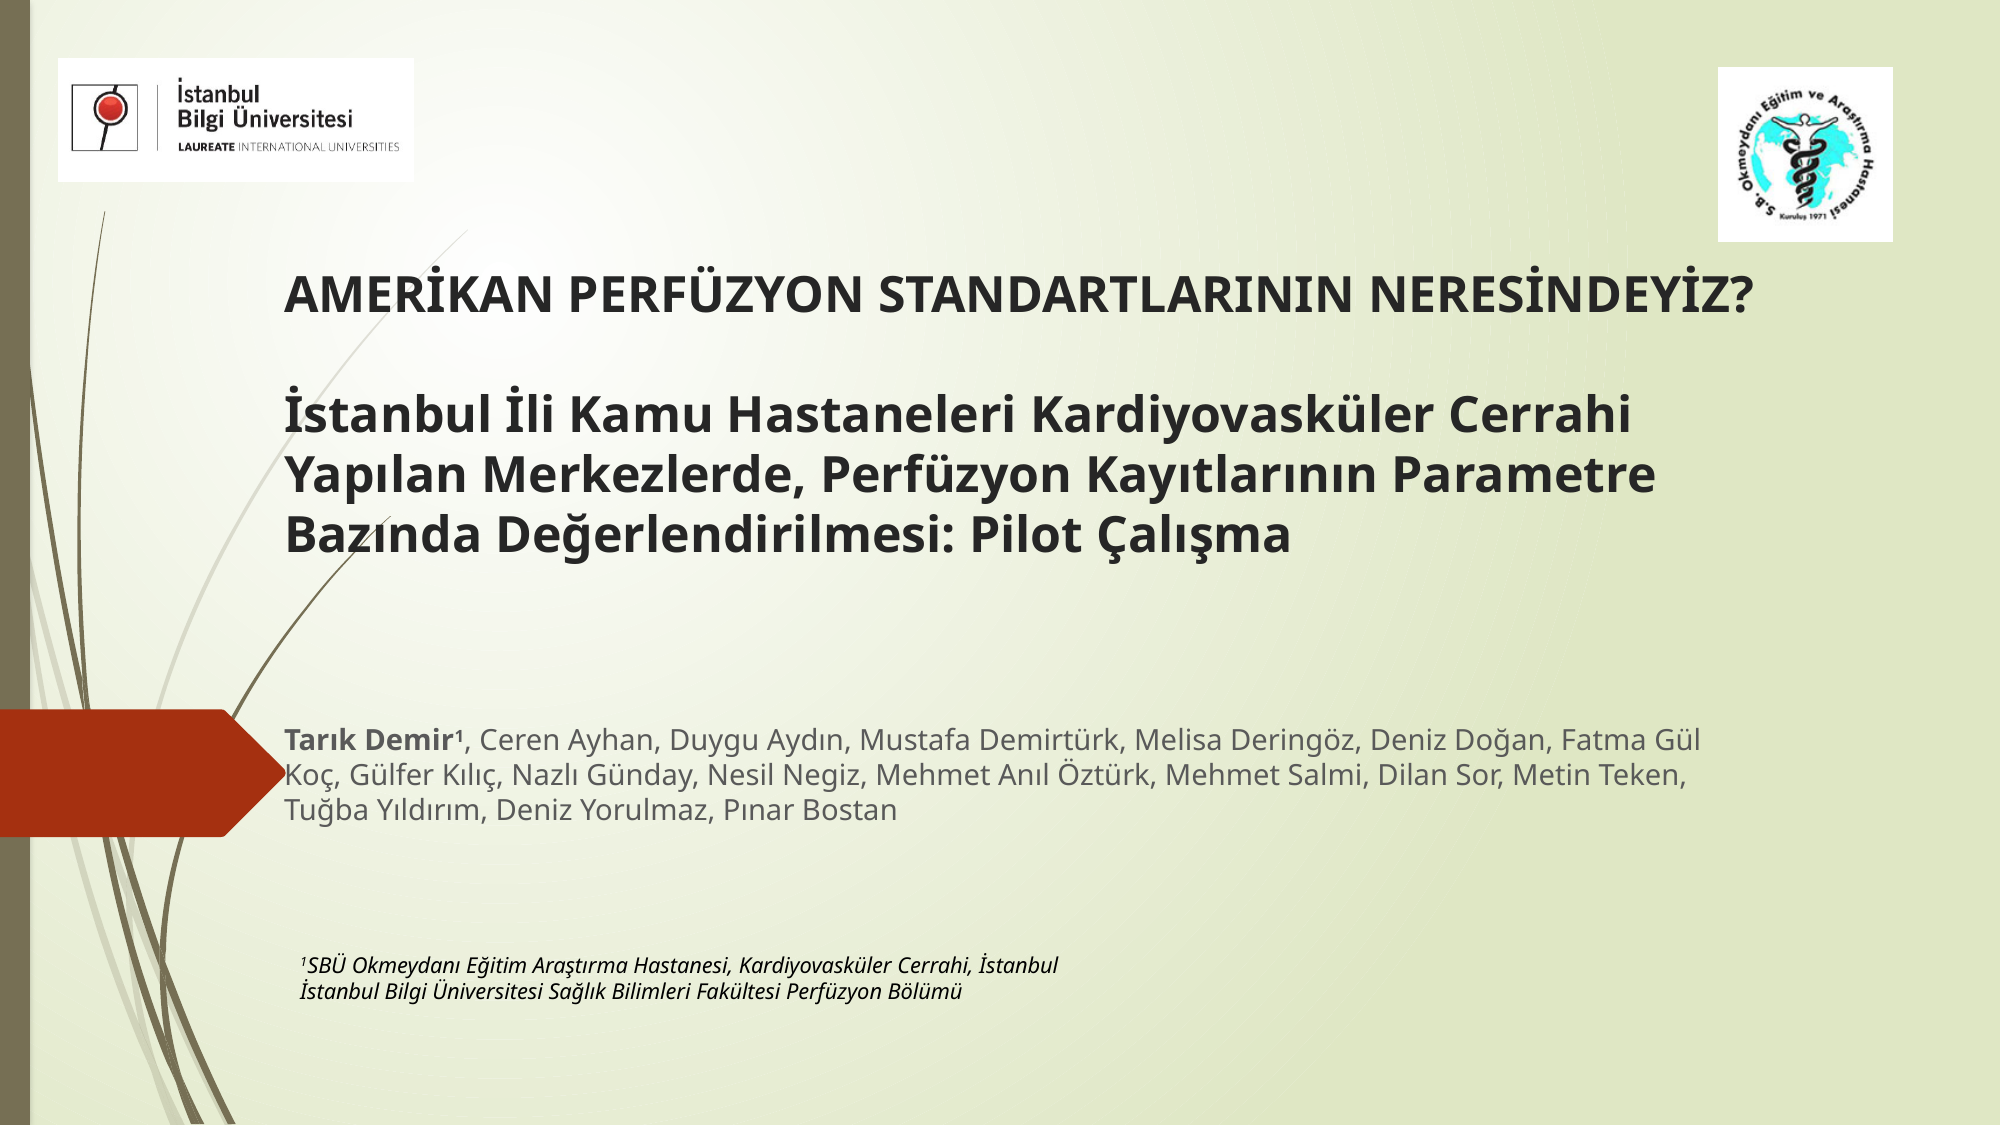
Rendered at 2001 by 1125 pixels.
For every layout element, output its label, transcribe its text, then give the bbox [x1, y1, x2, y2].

subtitle Tarık Demir1, Ceren Ayhan, Duygu Aydın, Mustafa Demirtürk, Melisa Deringöz, Deniz Doğan, Fatma Gül Koç, Gülfer Kılıç, Nazlı Günday, Nesil Negiz, Mehmet Anıl Öztürk, Mehmet Salmi, Dilan Sor, Metin Teken, Tuğba Yıldırım, Deniz Yorulmaz, Pınar Bostan [269, 713, 1732, 899]
text_box 1SBÜ Okmeydanı Eğitim Araştırma Hastanesi, Kardiyovasküler Cerrahi, İstanbul İstanbul Bilgi Üniversitesi Sağlık Bilimleri Fakültesi Perfüzyon Bölümü [285, 943, 1748, 1038]
picture [58, 58, 415, 182]
picture [1718, 67, 1893, 242]
title AMERİKAN PERFÜZYON STANDARTLARININ NERESİNDEYİZ? İstanbul İli Kamu Hastaneleri Kardiyovasküler Cerrahi Yapılan Merkezlerde, Perfüzyon Kayıtlarının Parametre Bazında Değerlendirilmesi: Pilot Çalışma [269, 266, 1799, 630]
